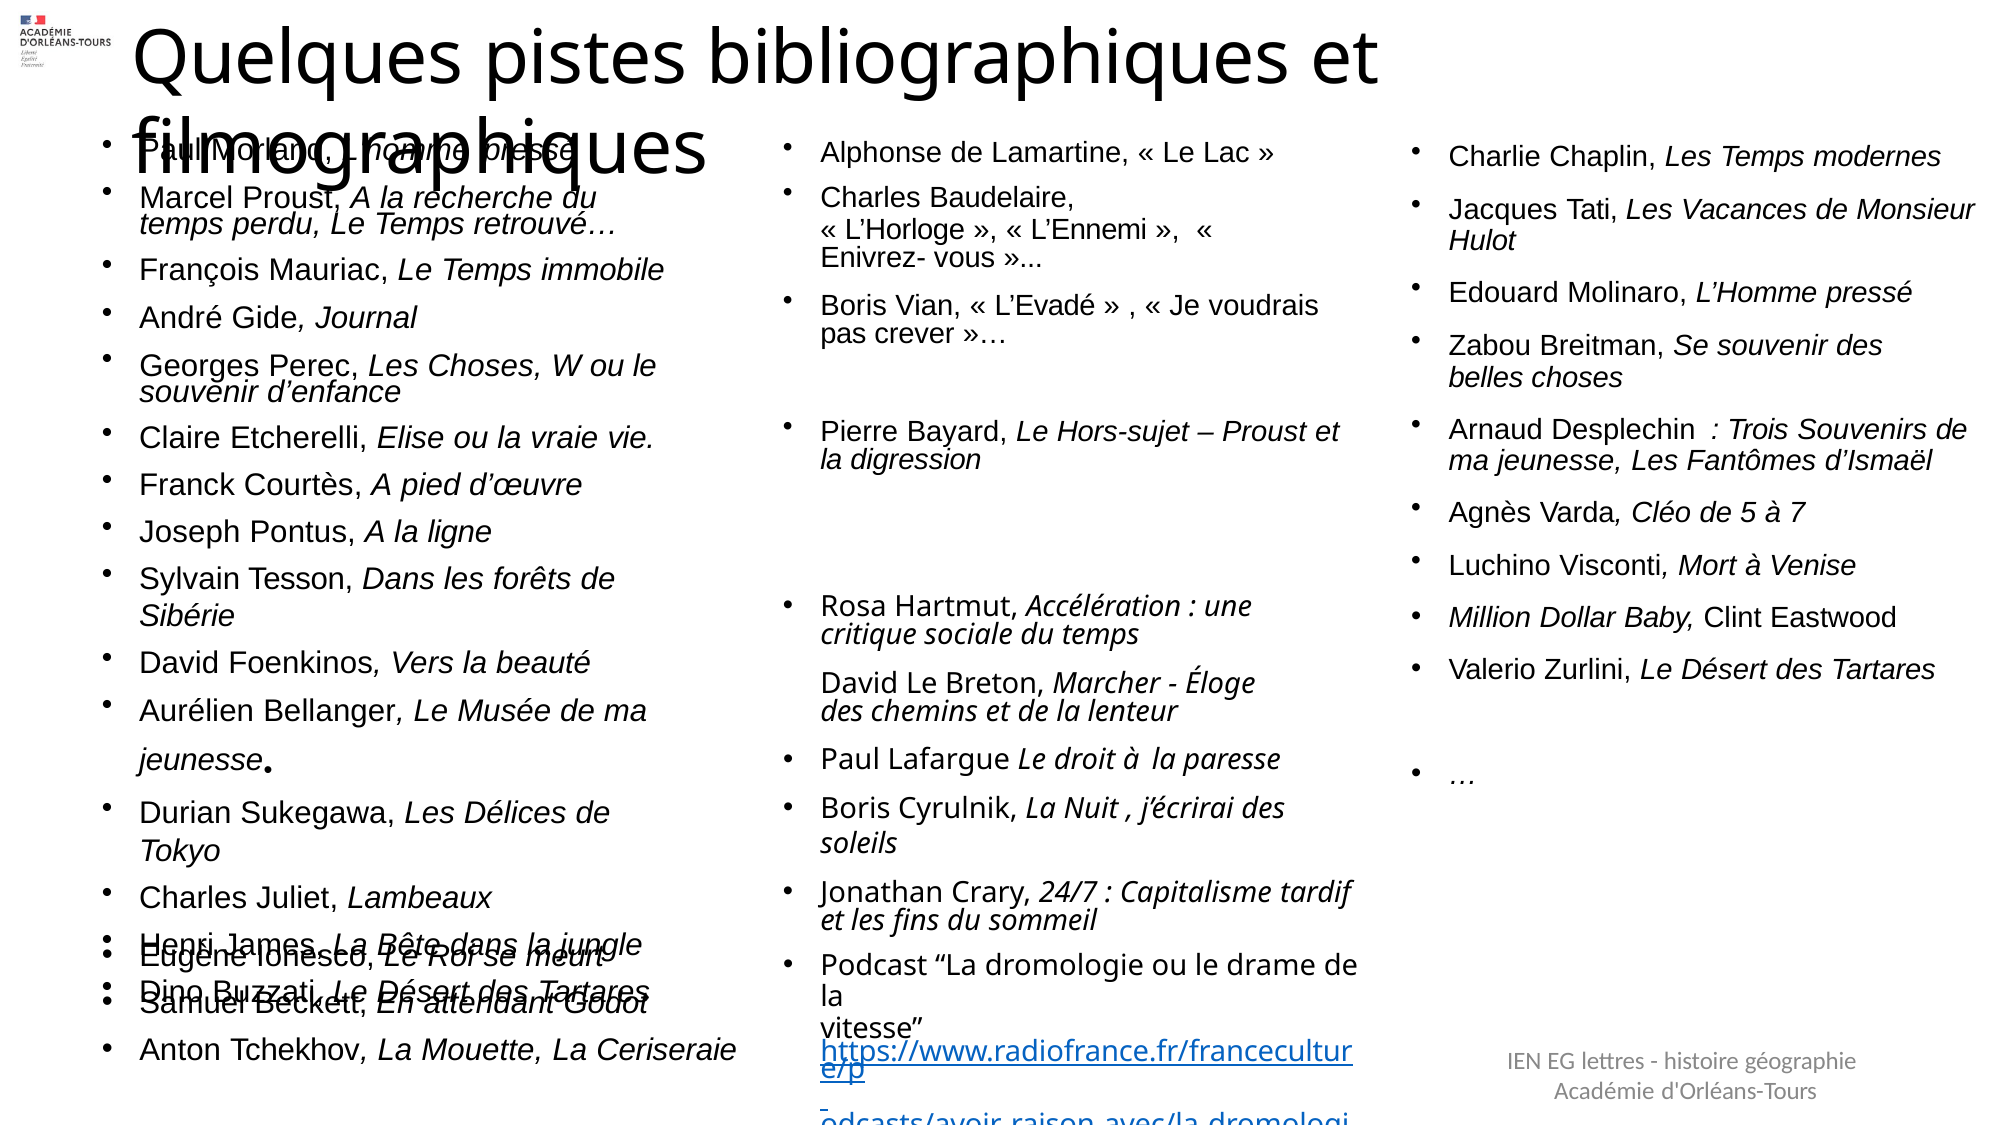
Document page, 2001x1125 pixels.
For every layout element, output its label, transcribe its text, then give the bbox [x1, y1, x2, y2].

title Quelques pistes bibliographiques et filmographiques [129, 6, 1681, 197]
text_box Alphonse de Lamartine, « Le Lac » Charles Baudelaire, « L’Horloge », « L’Ennemi », « Enivrez- vous »... Boris Vian, « L’Evadé » , « Je voudrais pas crever »… [804, 197, 1369, 350]
text_box Charlie Chaplin, Les Temps modernes Jacques Tati, Les Vacances de Monsieur Hulot Edouard Molinaro, L’Homme pressé Zabou Breitman, Se souvenir des belles choses Arnaud Desplechin : Trois Souvenirs de ma jeunesse, Les Fantômes d’Ismaël Agnès Varda, Cléo de 5 à 7 Luchino Visconti, Mort à Venise Million Dollar Baby, Clint Eastwood Valerio Zurlini, Le Désert des Tartares [1409, 118, 1979, 686]
text_box Pierre Bayard, Le Hors-sujet – Proust et la digression [804, 410, 1370, 476]
text_box IEN EG lettres - histoire géographie Académie d'Orléans-Tours [1505, 1042, 1864, 1105]
text_box Eugène Ionesco, Le Roi se meurt Samuel Beckett, En attendant Godot Anton Tchekhov, La Mouette, La Ceriseraie [99, 1009, 742, 1068]
picture [17, 10, 114, 68]
text_box Rosa Hartmut, Accélération : une critique sociale du temps David Le Breton, Marcher - Éloge des chemins et de la lenteur Paul Lafargue Le droit à la paresse Boris Cyrulnik, La Nuit , j’écrirai des soleils Jonathan Crary, 24/7 : Capitalisme tardif et les fins du sommeil Podcast “La dromologie ou le drame de la vitesse” https://www.radiofrance.fr/franceculture/p odcasts/avoir-raison-avec/la-dromologie- ou-le-drame-de-la-vitesse-8958570 [780, 584, 1367, 1125]
text_box … [1409, 753, 1481, 791]
text_box Paul Morland, L'homme pressé Marcel Proust, A la recherche du temps perdu, Le Temps retrouvé… François Mauriac, Le Temps immobile André Gide, Journal Georges Perec, Les Choses, W ou le souvenir d’enfance Claire Etcherelli, Elise ou la vraie vie. Franck Courtès, A pied d’œuvre Joseph Pontus, A la ligne Sylvain Tesson, Dans les forêts de Sibérie David Foenkinos, Vers la beauté Aurélien Bellanger, Le Musée de ma jeunesse• Durian Sukegawa, Les Délices de Tokyo Charles Juliet, Lambeaux Henri James, La Bête dans la jungle Dino Buzzati, Le Désert des Tartares [93, 118, 804, 1009]
